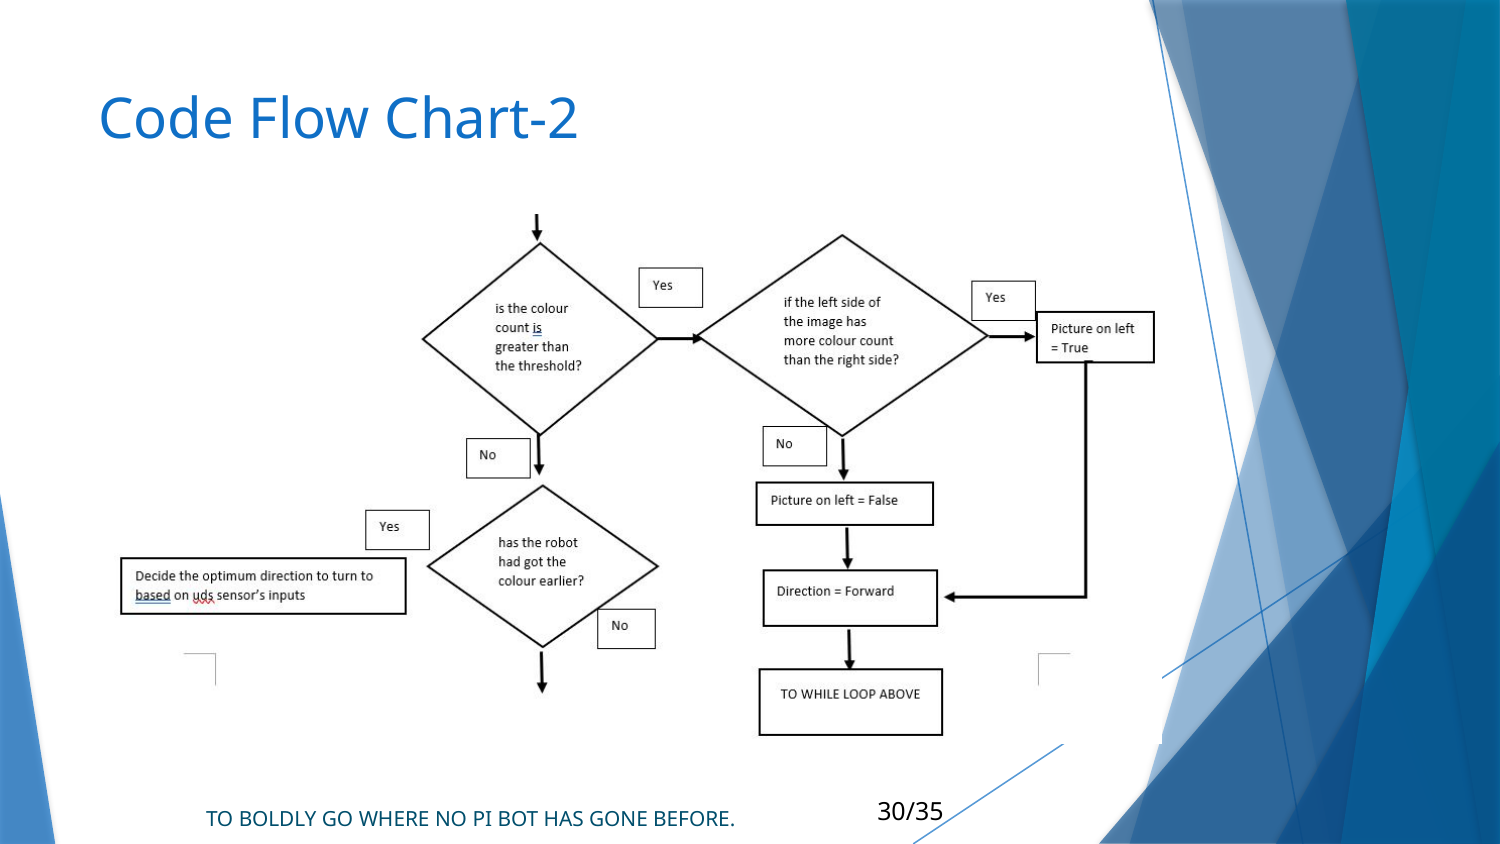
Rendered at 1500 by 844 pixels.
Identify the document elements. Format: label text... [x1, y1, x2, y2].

title Code Flow Chart-2 [83, 75, 1141, 238]
picture [89, 213, 1163, 744]
footer TO BOLDLY GO WHERE NO PI BOT HAS GONE BEFORE. [83, 797, 859, 843]
slide_number 30/35 [862, 780, 969, 844]
